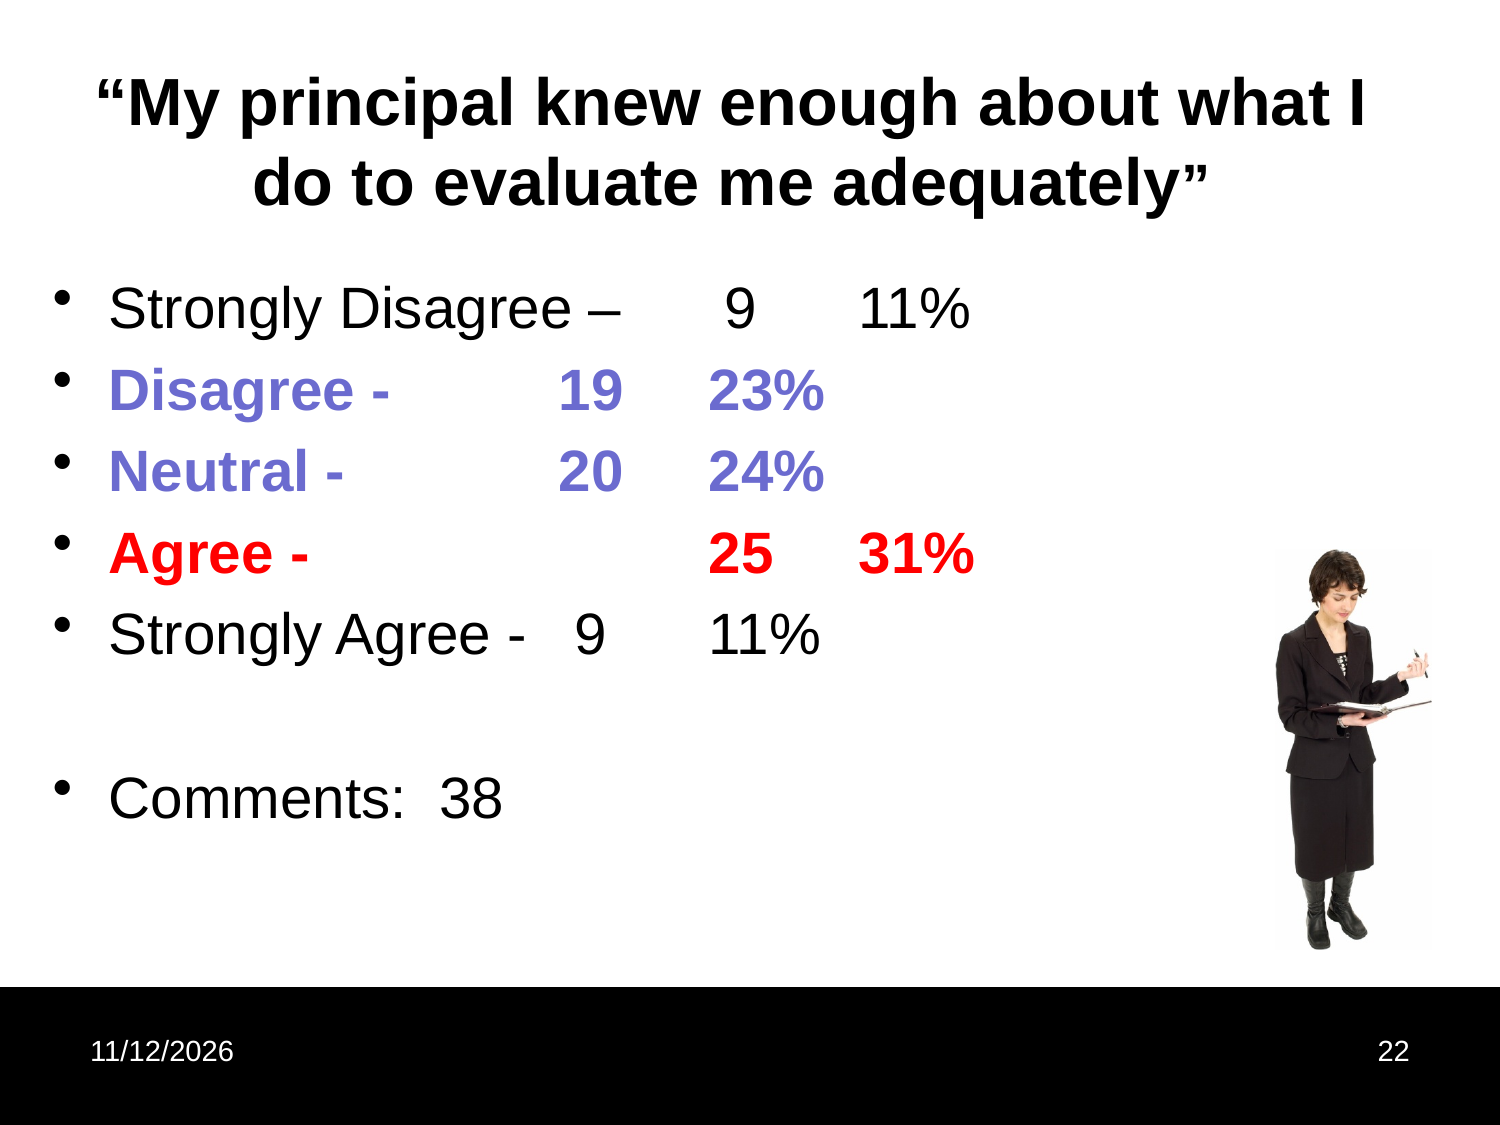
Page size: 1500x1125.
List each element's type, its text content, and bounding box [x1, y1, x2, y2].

title “My principal knew enough about what I do to evaluate me adequately” [37, 44, 1426, 233]
list Strongly Disagree – 9 11% Disagree - 19 23% Neutral - 20 24% Agree - 25 31% Strongly Agree - 9 11% Comments: 38 [37, 262, 1413, 951]
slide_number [74, 1024, 426, 1103]
slide_number 22 [1074, 1024, 1426, 1103]
picture [1413, 549, 1432, 950]
